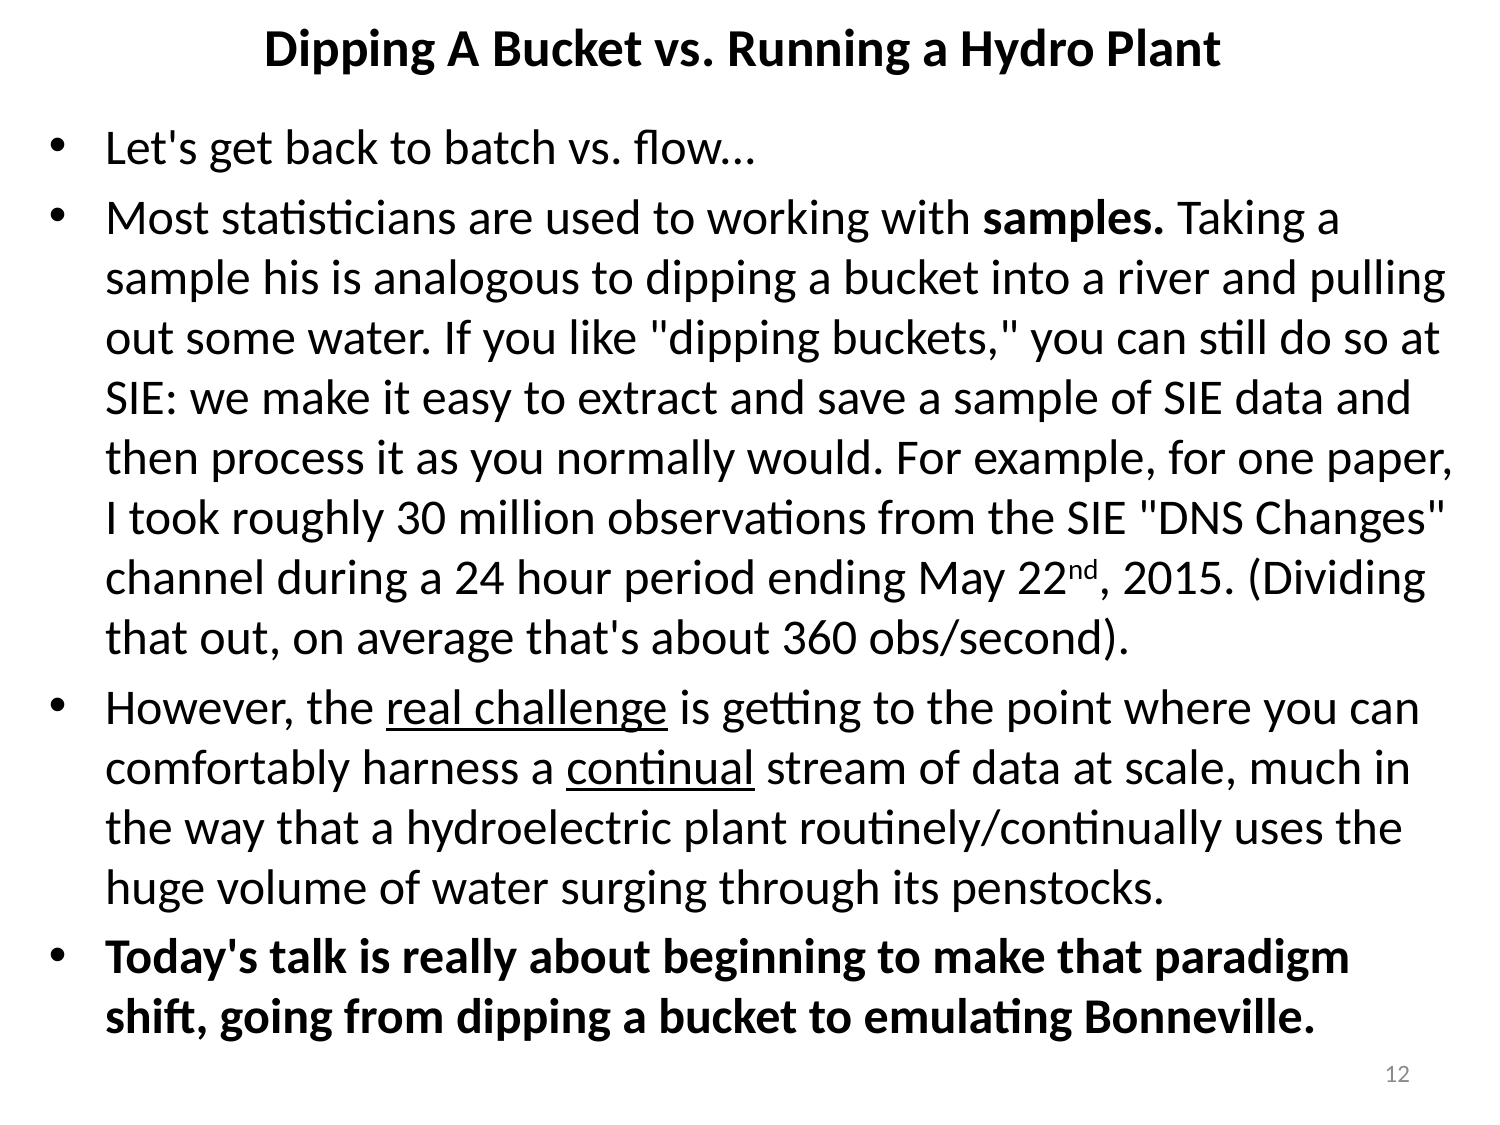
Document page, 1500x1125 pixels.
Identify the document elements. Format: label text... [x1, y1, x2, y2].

title Dipping A Bucket vs. Running a Hydro Plant [75, 5, 1425, 85]
list Let's get back to batch vs. flow... Most statisticians are used to working with samples. Taking a sample his is analogous to dipping a bucket into a river and pulling out some water. If you like "dipping buckets," you can still do so at SIE: we make it easy to extract and save a sample of SIE data and then process it as you normally would. For example, for one paper, I took roughly 30 million observations from the SIE "DNS Changes" channel during a 24 hour period ending May 22nd, 2015. (Dividing that out, on average that's about 360 obs/second). However, the real challenge is getting to the point where you can comfortably harness a continual stream of data at scale, much in the way that a hydroelectric plant routinely/continually uses the huge volume of water surging through its penstocks. Today's talk is really about beginning to make that paradigm shift, going from dipping a bucket to emulating Bonneville. [33, 106, 1470, 1096]
slide_number 12 [1074, 1042, 1425, 1103]
